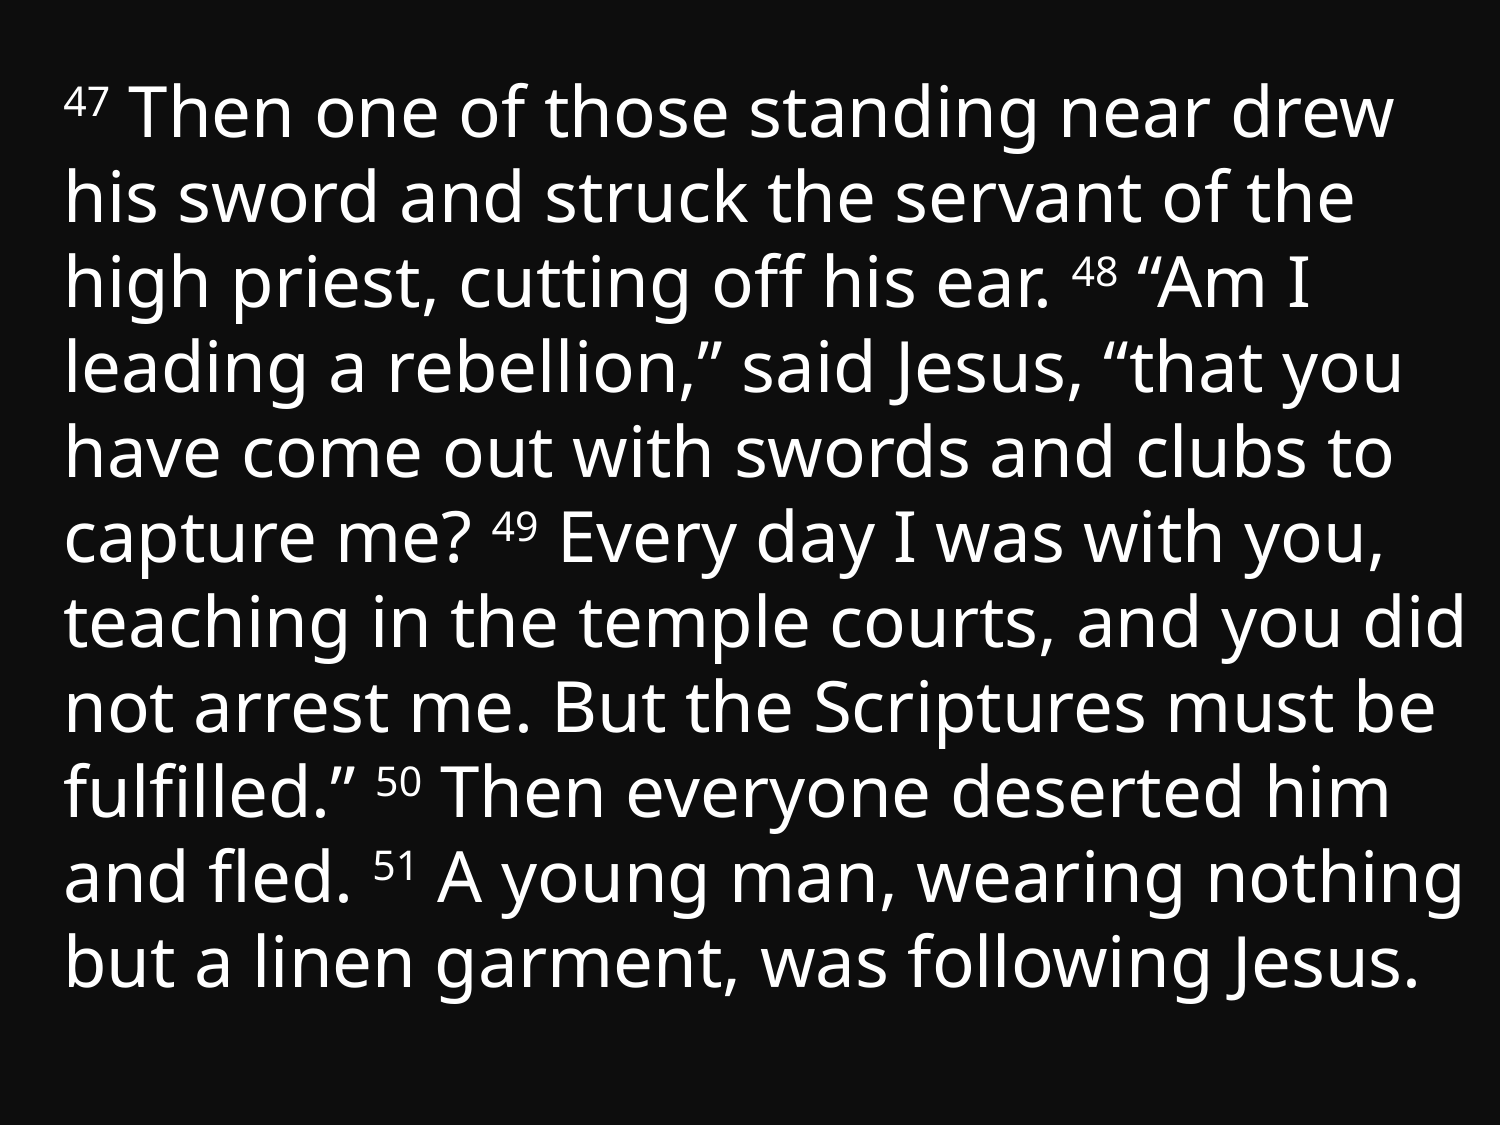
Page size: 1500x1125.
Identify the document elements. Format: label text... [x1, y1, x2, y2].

text_box 47 Then one of those standing near drew his sword and struck the servant of the high priest, cutting off his ear. 48 “Am I leading a rebellion,” said Jesus, “that you have come out with swords and clubs to capture me? 49 Every day I was with you, teaching in the temple courts, and you did not arrest me. But the Scriptures must be fulfilled.” 50 Then everyone deserted him and fled. 51 A young man, wearing nothing but a linen garment, was following Jesus. [48, 59, 1500, 1009]
